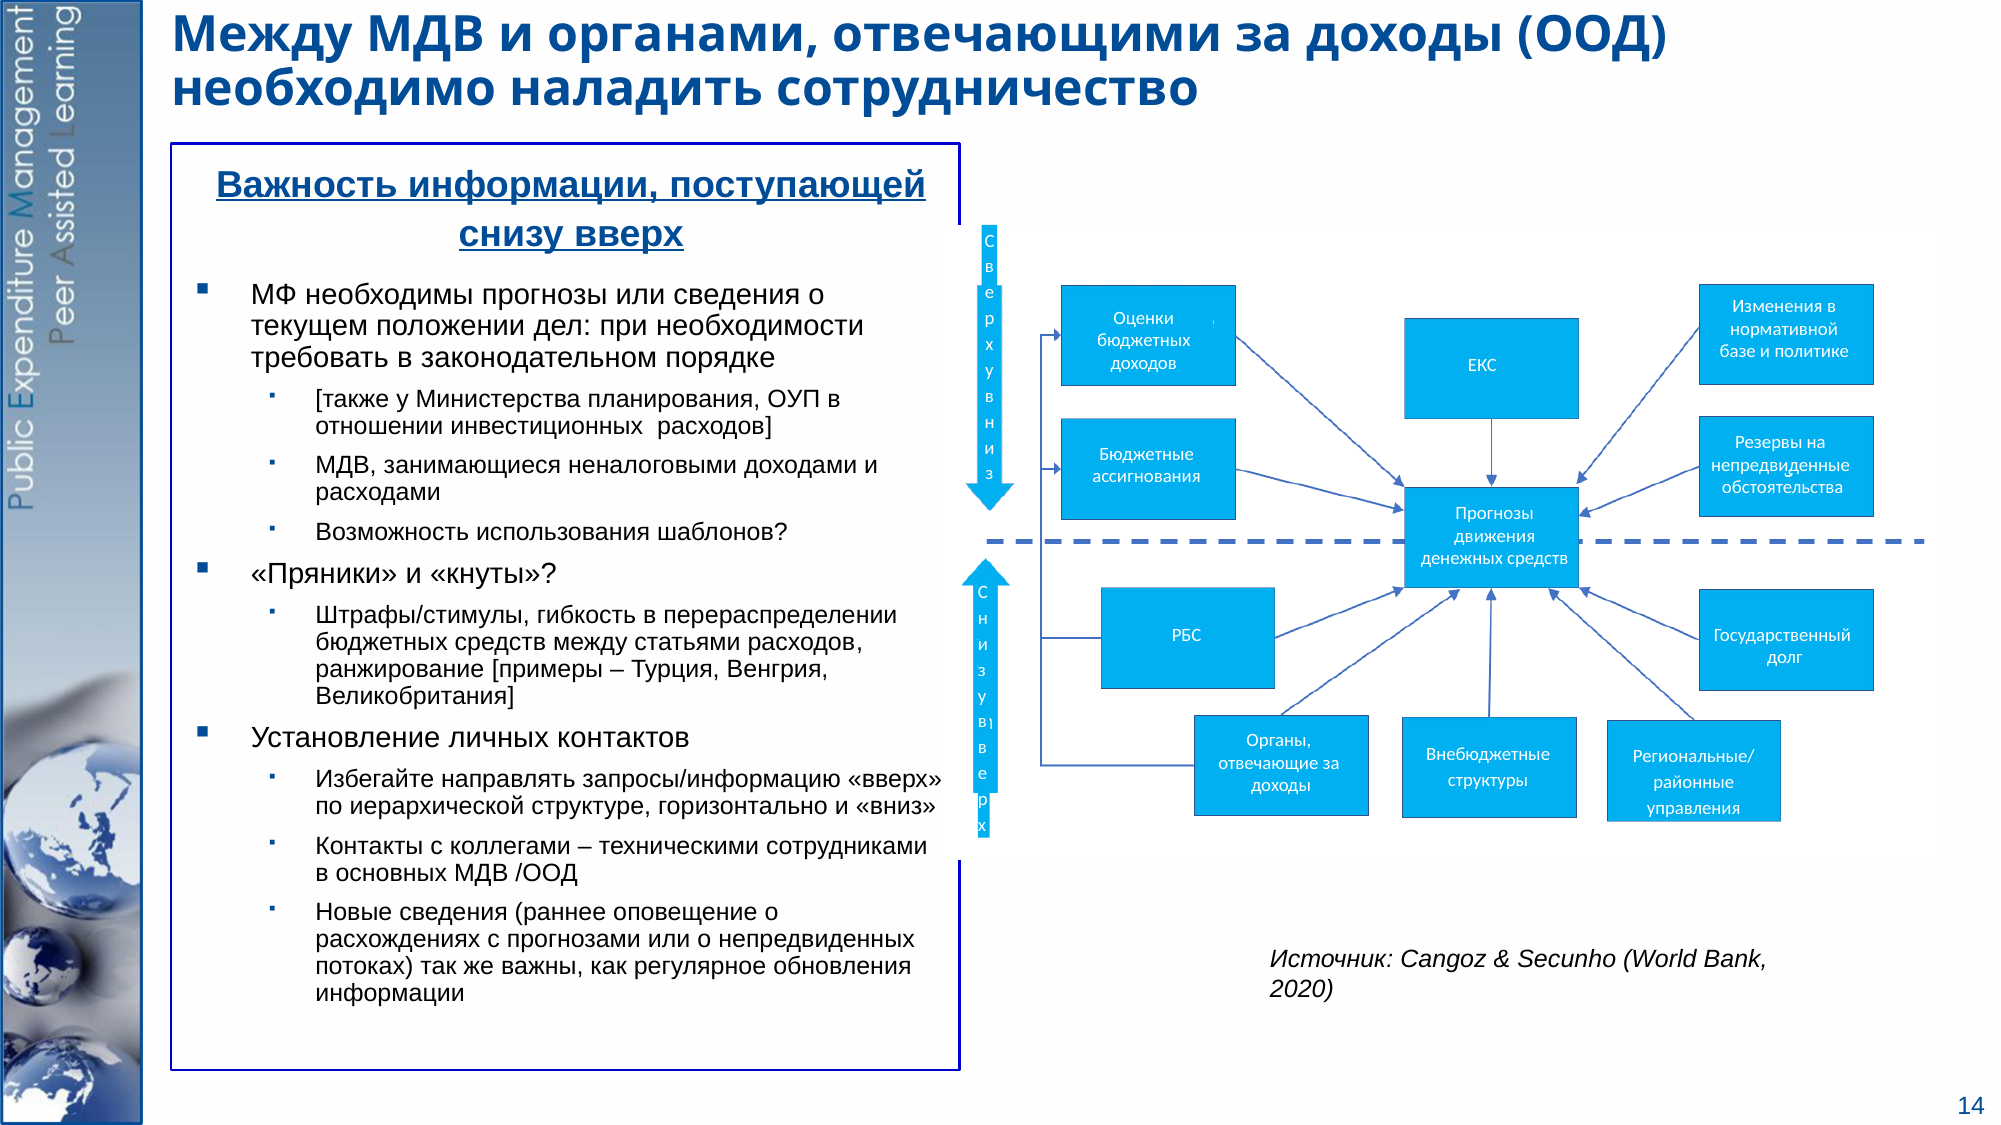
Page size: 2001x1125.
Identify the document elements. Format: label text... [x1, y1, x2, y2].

title Между МДВ и органами, отвечающими за доходы (ООД) необходимо наладить сотрудничество [171, 0, 1955, 125]
text_box Источник: Cangoz & Secunho (World Bank, 2020) [1255, 935, 1849, 1040]
picture [0, 0, 143, 1125]
picture [942, 224, 1938, 860]
list Важность информации, поступающей снизу вверх МФ необходимы прогнозы или сведения о текущем положении дел: при необходимости требовать в законодательном порядке [также у Министерства планирования, ОУП в отношении инвестиционных расходов] МДВ, занимающиеся неналоговыми доходами и расходами Возможность использования шаблонов? «Пряники» и «кнуты»? Штрафы/стимулы, гибкость в перераспределении бюджетных средств между статьями расходов, ранжирование [примеры – Турция, Венгрия, Великобритания] Установление личных контактов Избегайте направлять запросы/информацию «вверх» по иерархической структуре, горизонтально и «вниз» Контакты с коллегами – техническими сотрудниками в основных МДВ /ООД Новые сведения (раннее оповещение о расхождениях с прогнозами или о непредвиденных потоках) так же важны, как регулярное обновления информации [171, 143, 960, 1071]
